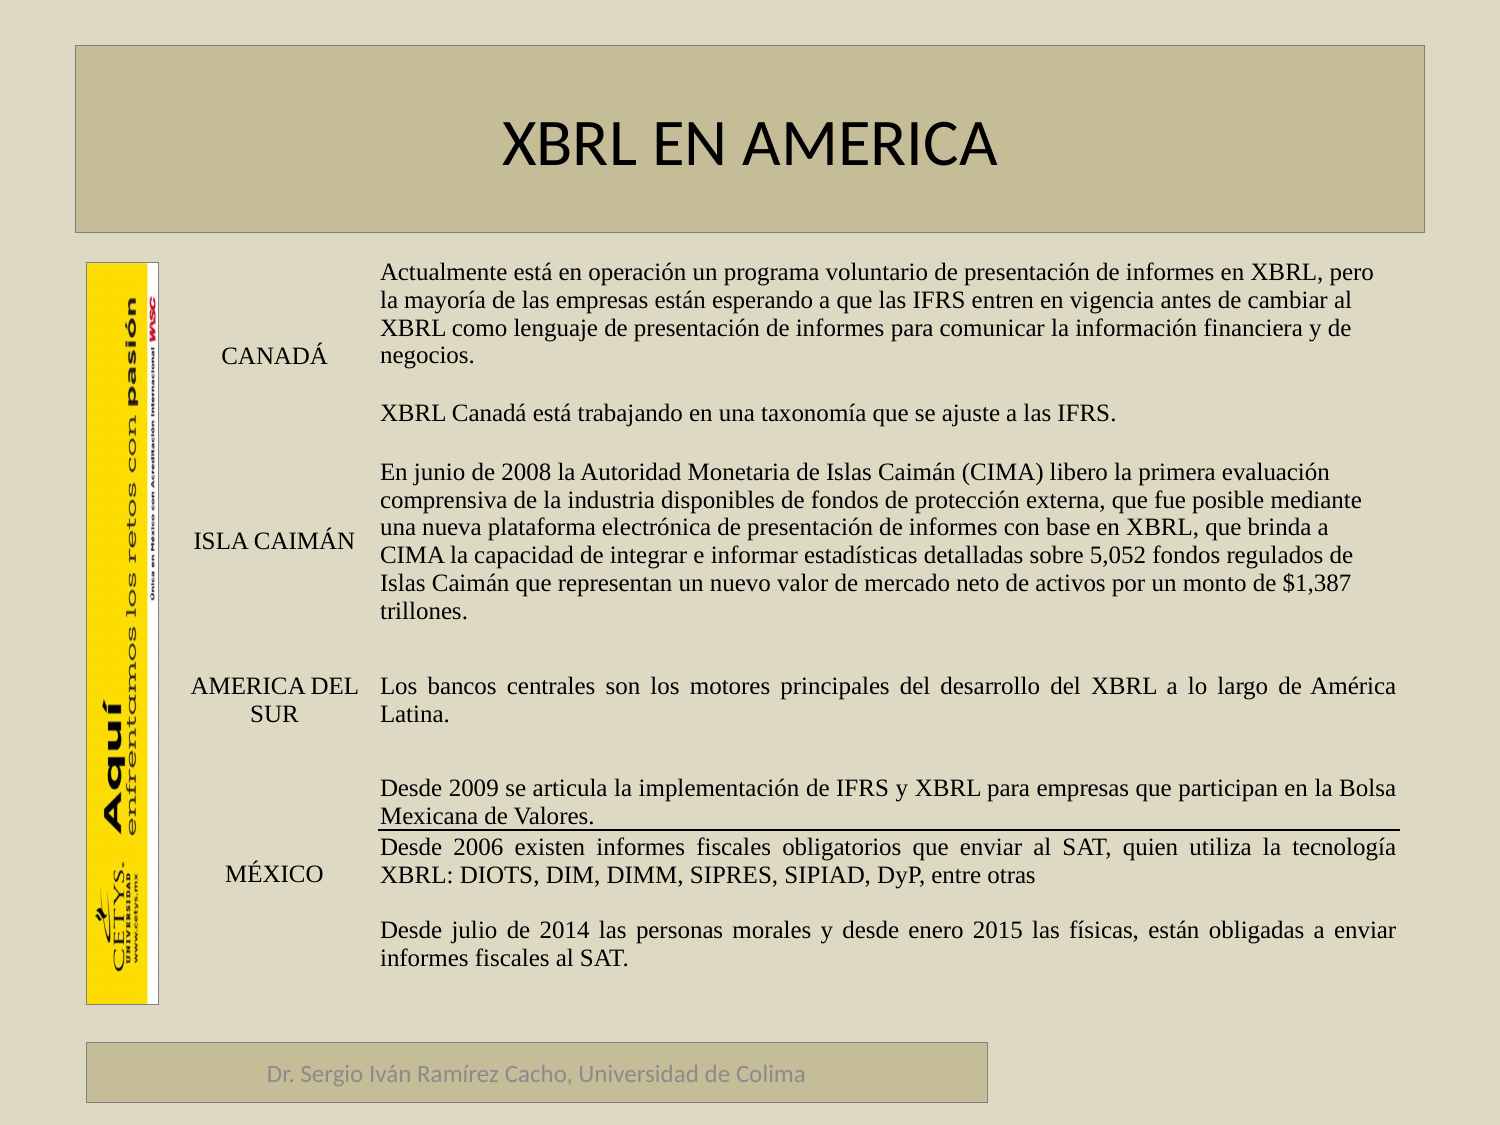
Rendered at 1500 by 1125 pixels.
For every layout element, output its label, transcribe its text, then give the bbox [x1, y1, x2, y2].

table_cell Desde 2009 se articula la implementación de IFRS y XBRL para empresas que participan en la Bolsa Mexicana de Valores. [378, 772, 1400, 829]
table_cell XBRL Canadá está trabajando en una taxonomía que se ajuste a las IFRS. [378, 370, 1400, 455]
table_header CANADÁ [171, 255, 378, 455]
table_cell En junio de 2008 la Autoridad Monetaria de Islas Caimán (CIMA) libero la primera evaluación comprensiva de la industria disponibles de fondos de protección externa, que fue posible mediante una nueva plataforma electrónica de presentación de informes con base en XBRL, que brinda a CIMA la capacidad de integrar e informar estadísticas detalladas sobre 5,052 fondos regulados de Islas Caimán que representan un nuevo valor de mercado neto de activos por un monto de $1,387 trillones. [378, 455, 1400, 626]
footer Dr. Sergio Iván Ramírez Cacho, Universidad de Colima [86, 1042, 988, 1103]
table_cell MÉXICO [171, 772, 378, 973]
picture [87, 263, 158, 1004]
table_cell Los bancos centrales son los motores principales del desarrollo del XBRL a lo largo de América Latina. [378, 626, 1400, 772]
table_cell ISLA CAIMÁN [171, 455, 378, 626]
table_cell AMERICA DEL SUR [171, 626, 378, 772]
table_header Actualmente está en operación un programa voluntario de presentación de informes en XBRL, pero la mayoría de las empresas están esperando a que las IFRS entren en vigencia antes de cambiar al XBRL como lenguaje de presentación de informes para comunicar la información financiera y de negocios. [378, 255, 1400, 370]
table_cell Desde 2006 existen informes fiscales obligatorios que enviar al SAT, quien utiliza la tecnología XBRL: DIOTS, DIM, DIMM, SIPRES, SIPIAD, DyP, entre otras Desde julio de 2014 las personas morales y desde enero 2015 las físicas, están obligadas a enviar informes fiscales al SAT. [378, 831, 1400, 973]
title XBRL EN AMERICA [75, 45, 1425, 233]
